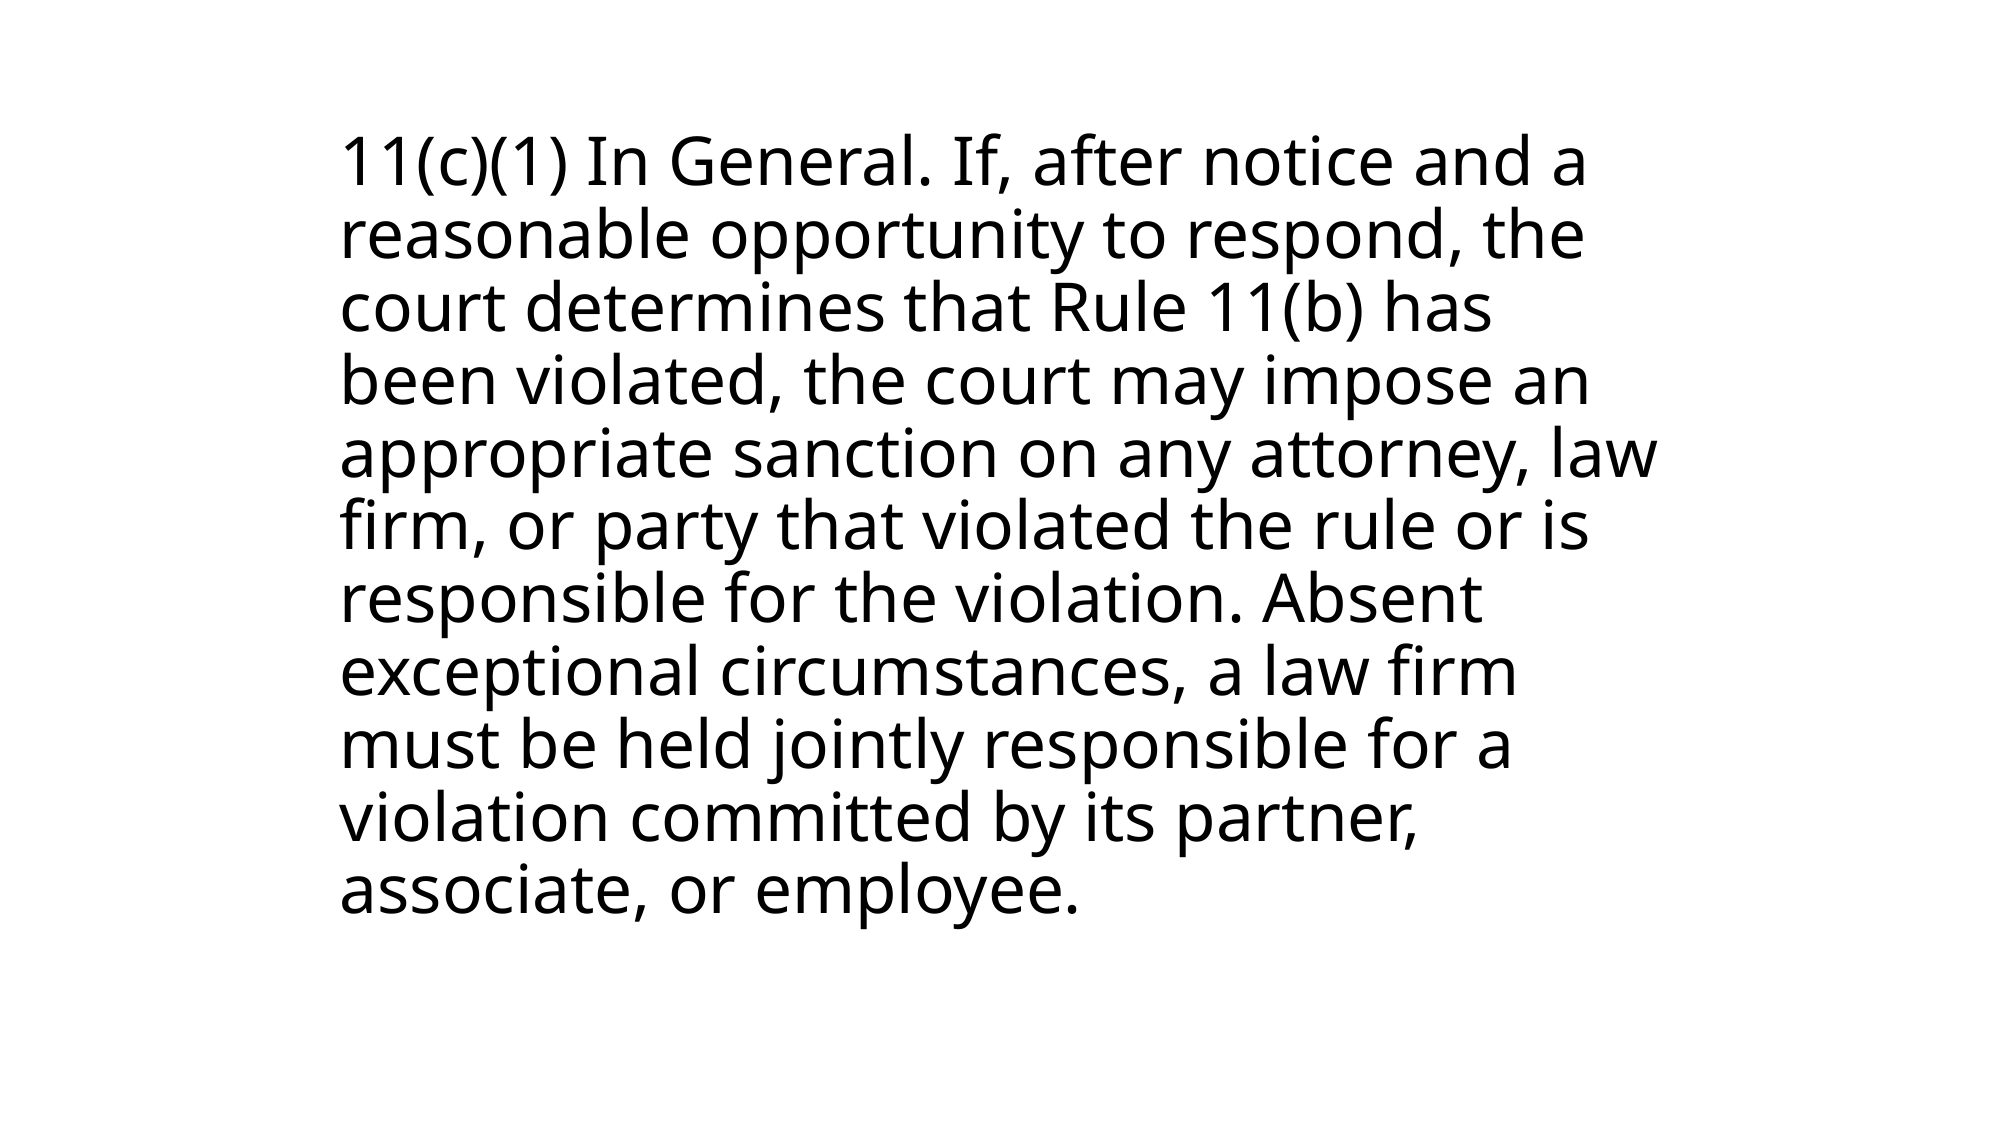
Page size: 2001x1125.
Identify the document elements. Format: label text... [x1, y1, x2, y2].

title 11(c)(1) In General. If, after notice and a reasonable opportunity to respond, the court determines that Rule 11(b) has been violated, the court may impose an appropriate sanction on any attorney, law firm, or party that violated the rule or is responsible for the violation. Absent exceptional circumstances, a law firm must be held jointly responsible for a violation committed by its partner, associate, or employee. [324, 45, 1675, 1038]
